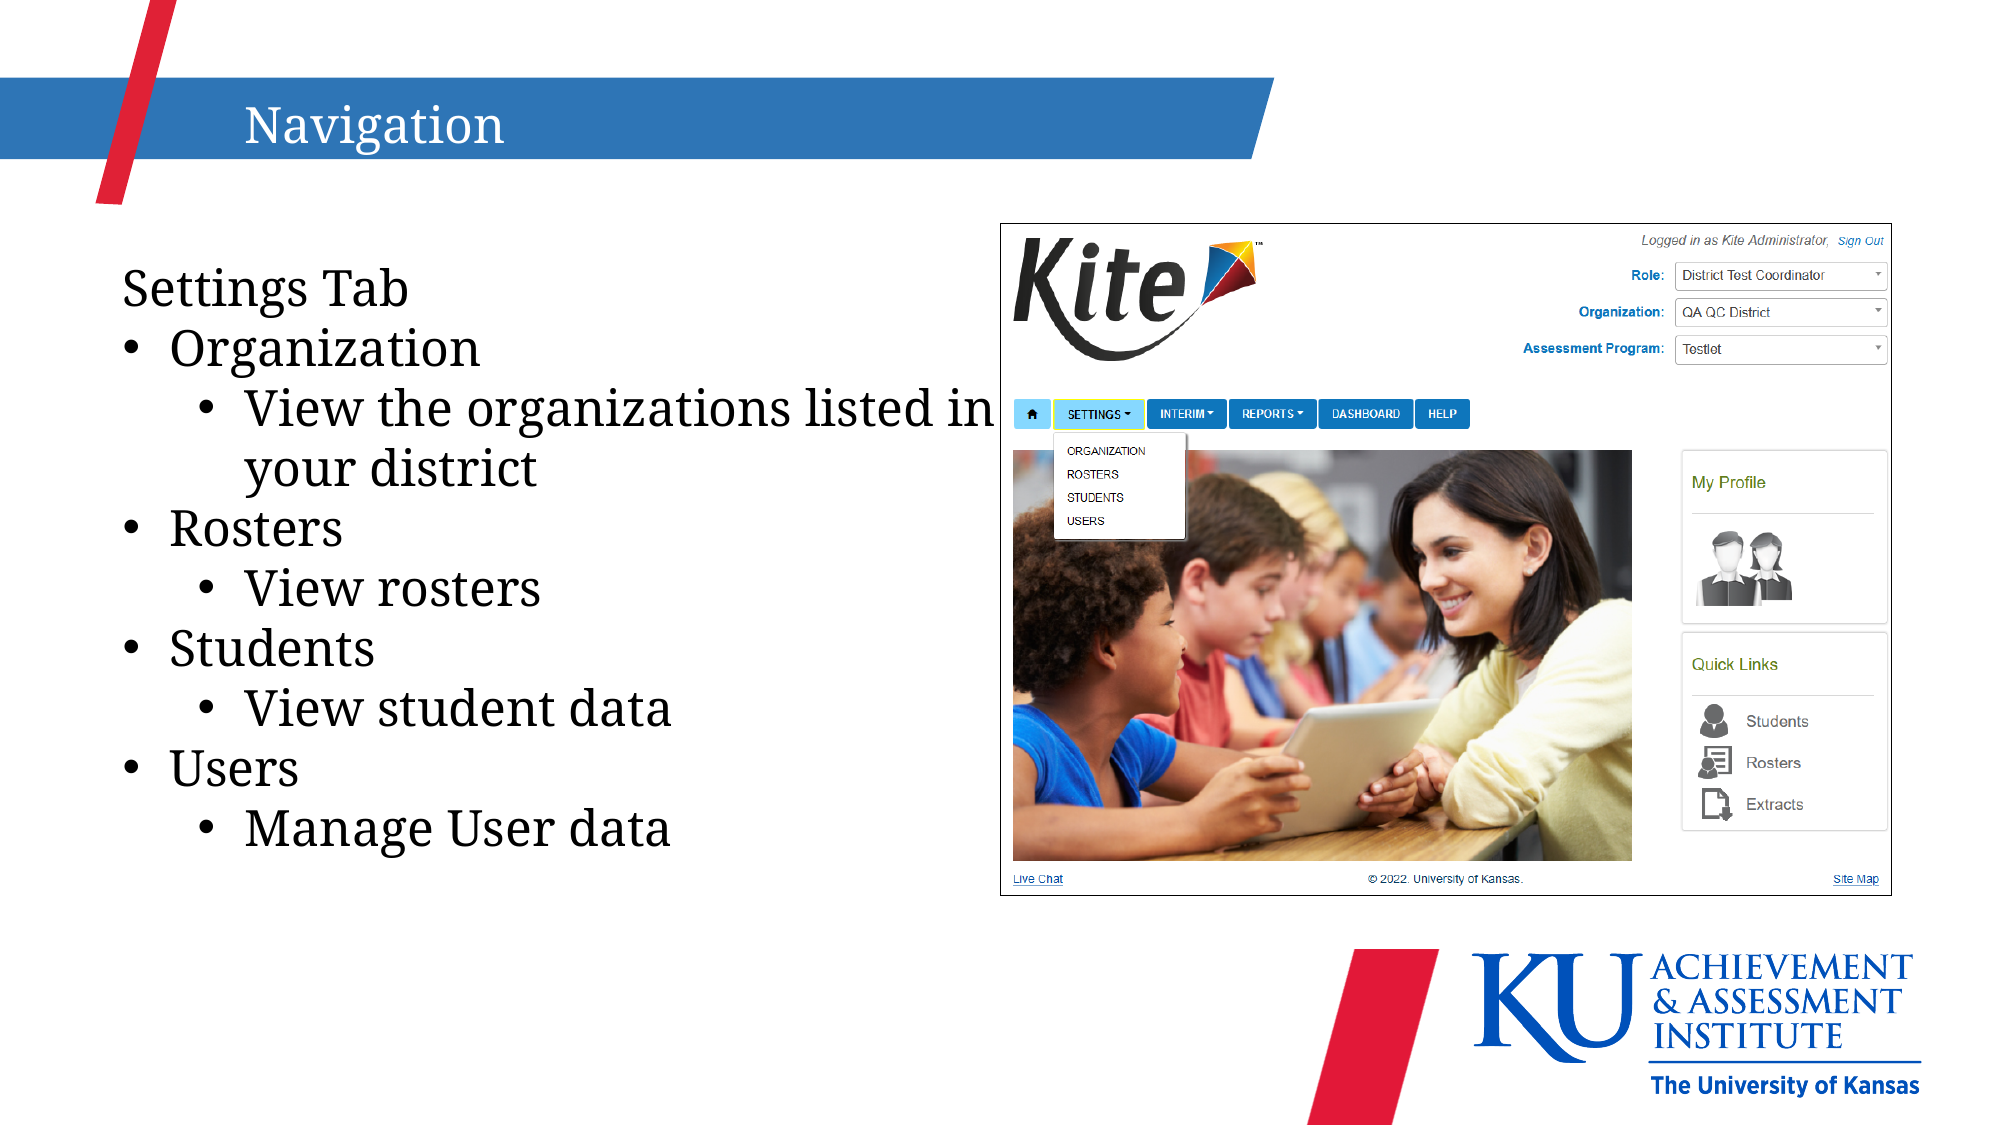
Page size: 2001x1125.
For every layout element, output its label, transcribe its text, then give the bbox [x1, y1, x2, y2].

text_box Settings Tab Organization View the organizations listed in your district Rosters View rosters Students View student data Users Manage User data [107, 248, 1054, 924]
picture [1205, 947, 1922, 1125]
text_box Navigation [229, 85, 1233, 161]
picture [1000, 223, 1892, 896]
